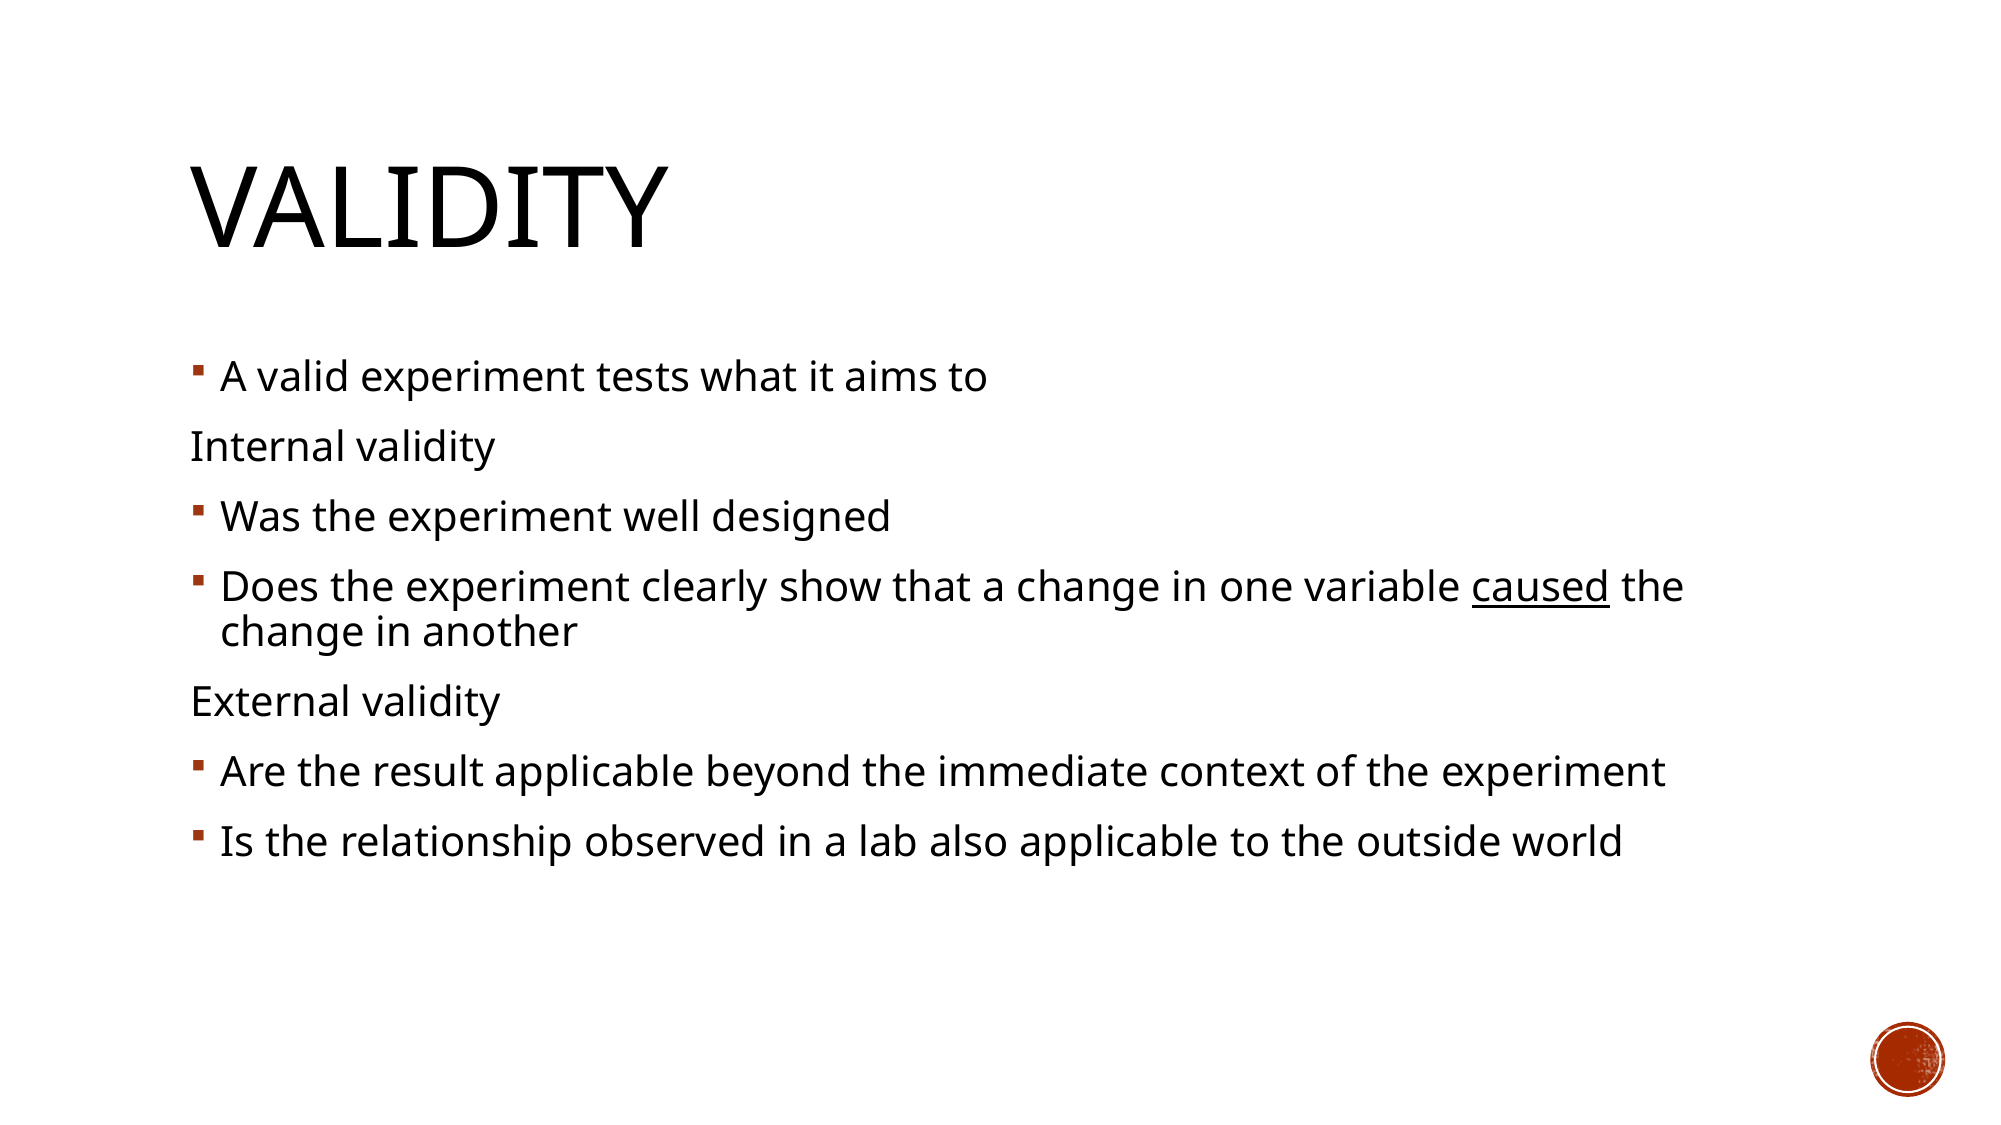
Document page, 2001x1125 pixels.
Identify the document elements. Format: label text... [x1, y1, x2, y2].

title Validity [175, 79, 1826, 344]
list A valid experiment tests what it aims to Internal validity Was the experiment well designed Does the experiment clearly show that a change in one variable caused the change in another External validity Are the result applicable beyond the immediate context of the experiment Is the relationship observed in a lab also applicable to the outside world [175, 348, 1826, 1013]
